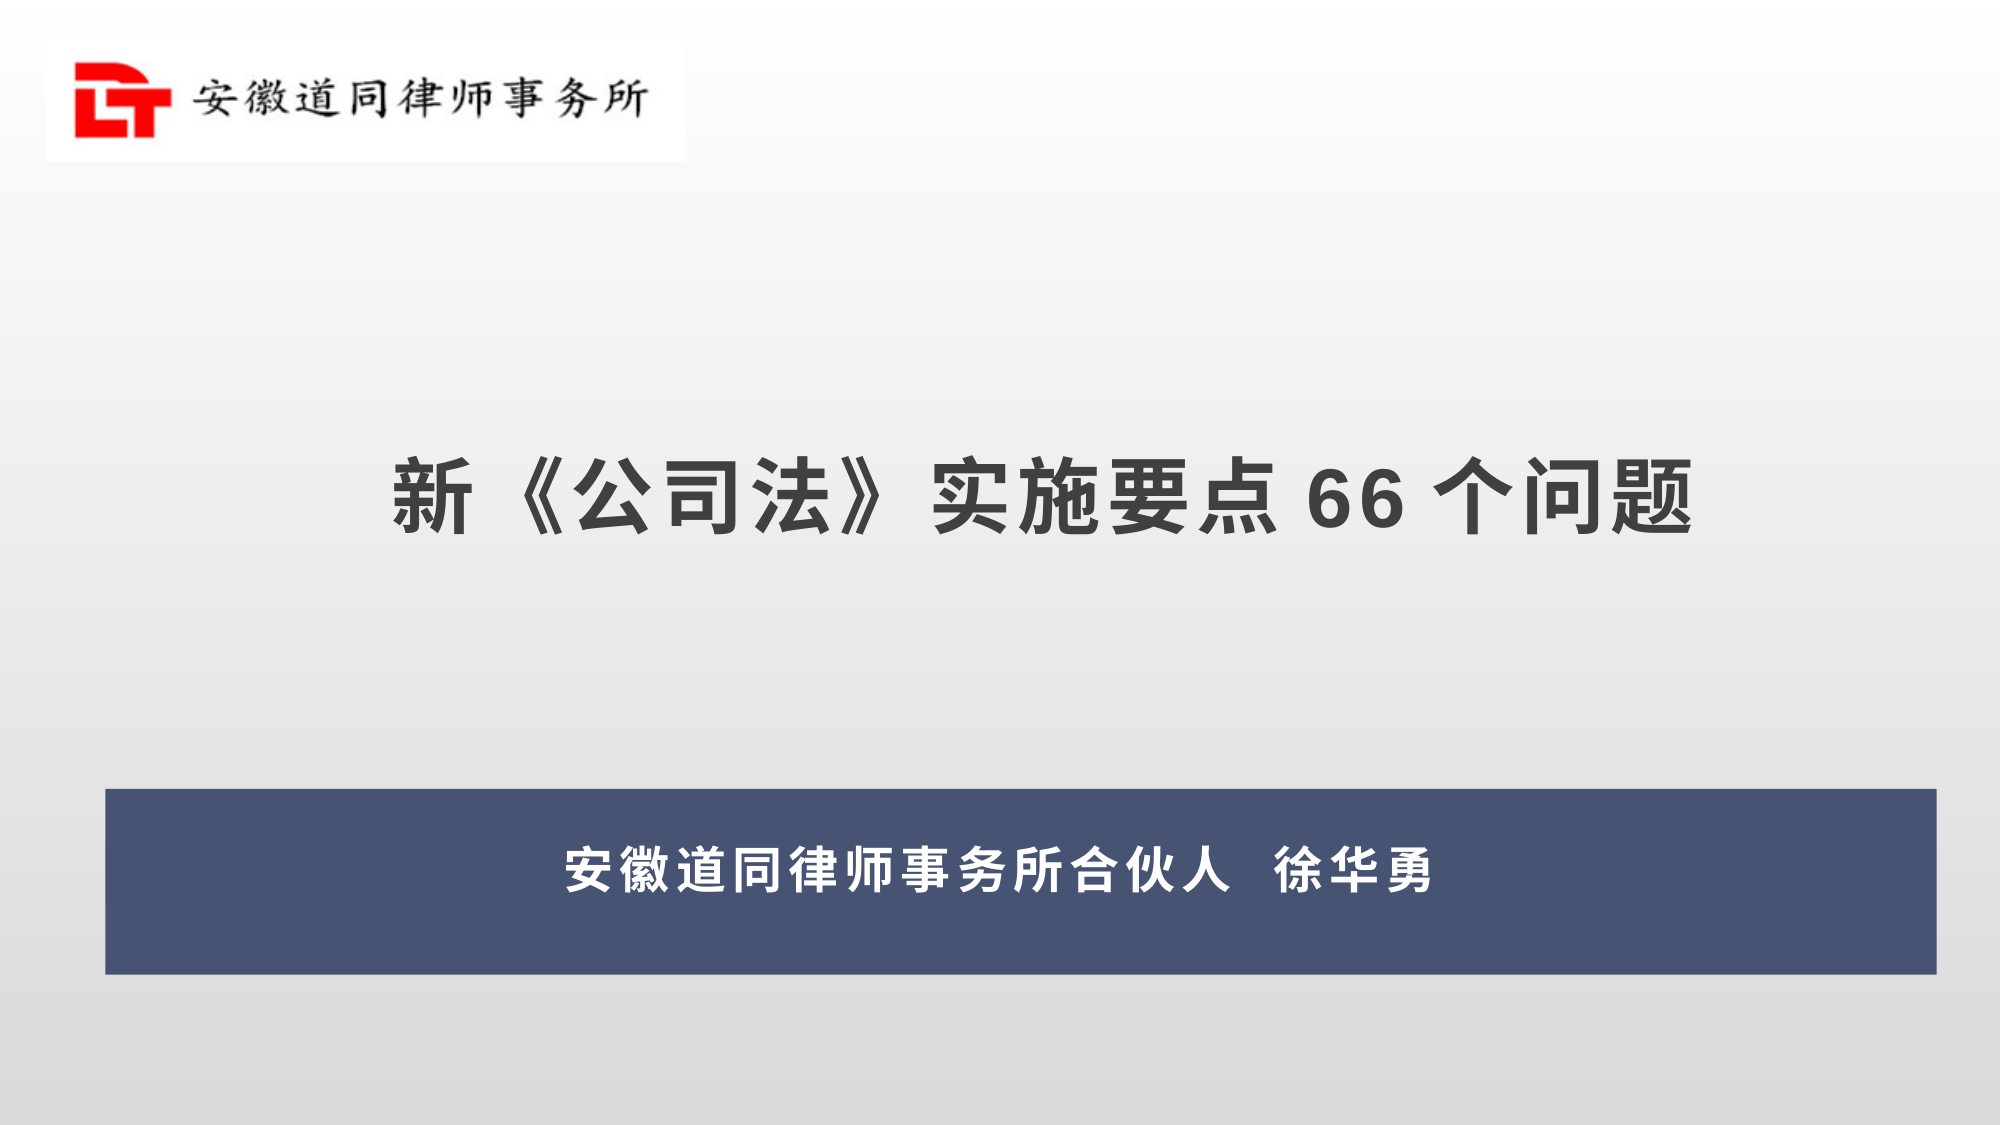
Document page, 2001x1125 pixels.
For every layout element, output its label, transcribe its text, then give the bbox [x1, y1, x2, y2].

text_box 安徽道同律师事务所合伙人 徐华勇 [428, 805, 1572, 992]
text_box [104, 788, 1938, 976]
text_box 新《公司法》实施要点66个问题 [298, 243, 1788, 695]
picture [46, 38, 685, 161]
